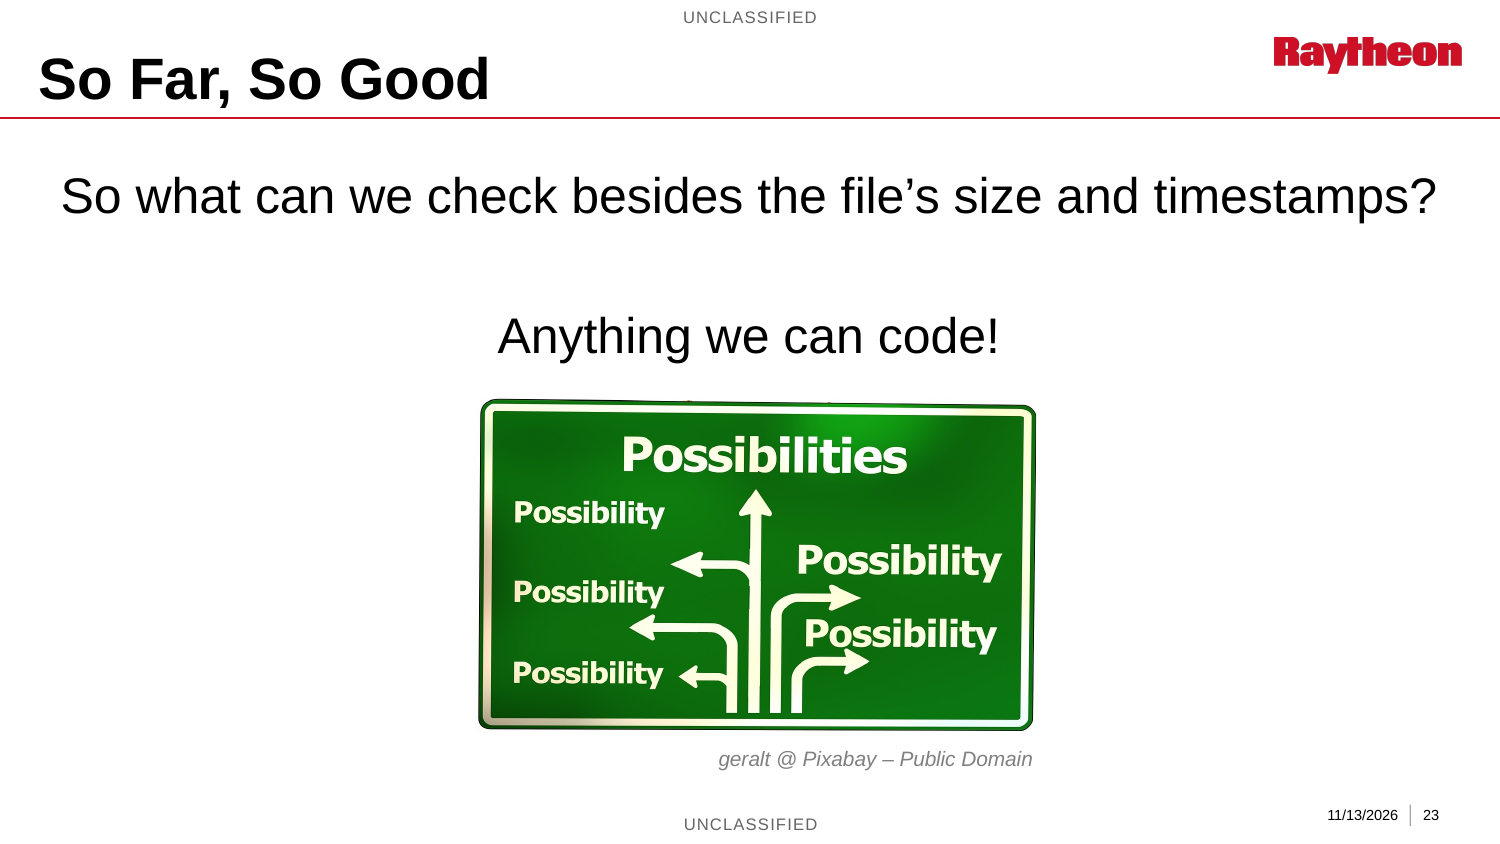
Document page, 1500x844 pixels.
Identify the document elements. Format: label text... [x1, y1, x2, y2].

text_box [474, 383, 1037, 732]
title So Far, So Good [38, 26, 1187, 111]
slide_number 23 [1423, 803, 1461, 826]
text_box geralt @ Pixabay – Public Domain [703, 737, 1048, 778]
picture [1266, 31, 1474, 78]
list So what can we check besides the file’s size and timestamps? Anything we can code! [38, 163, 1460, 557]
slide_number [1282, 803, 1399, 826]
